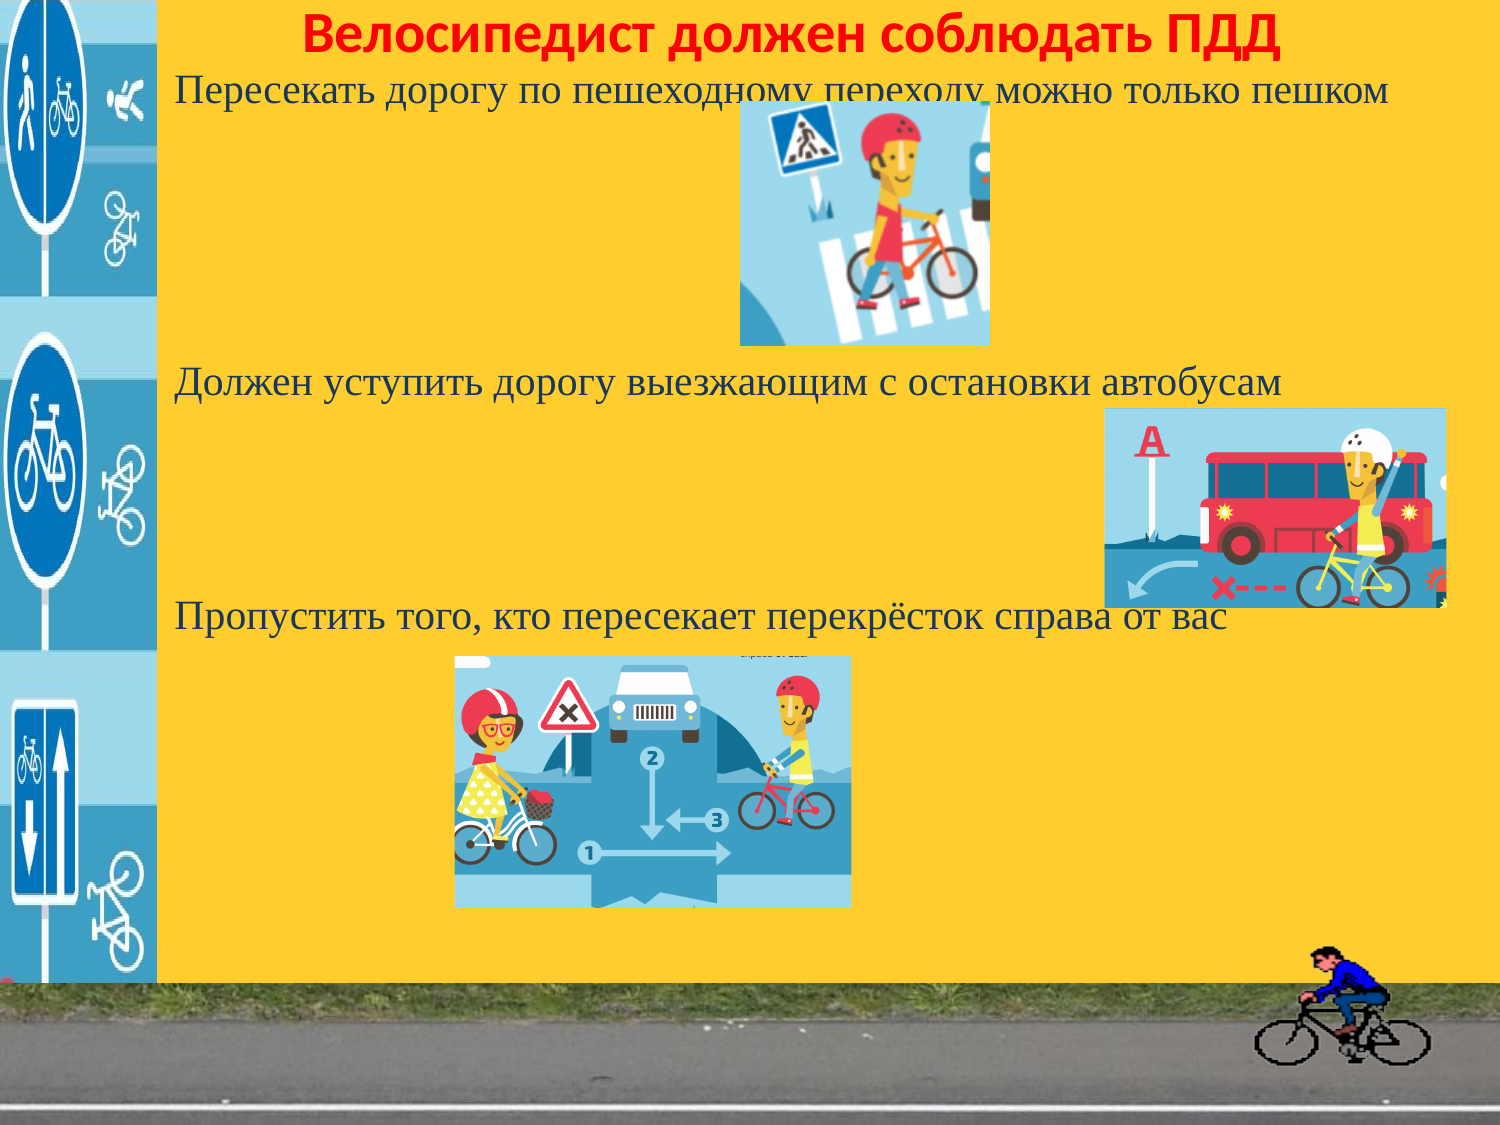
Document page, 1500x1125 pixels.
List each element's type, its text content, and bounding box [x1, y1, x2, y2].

picture [454, 656, 852, 908]
picture [0, 0, 1500, 1125]
list Пересекать дорогу по пешеходному переходу можно только пешком Должен уступить дорогу выезжающим с остановки автобусам Пропустить того, кто пересекает перекрёсток справа от вас [159, 54, 1500, 921]
picture [739, 101, 991, 346]
picture [1104, 408, 1447, 609]
title Велосипедист должен соблюдать ПДД [159, 0, 1425, 54]
